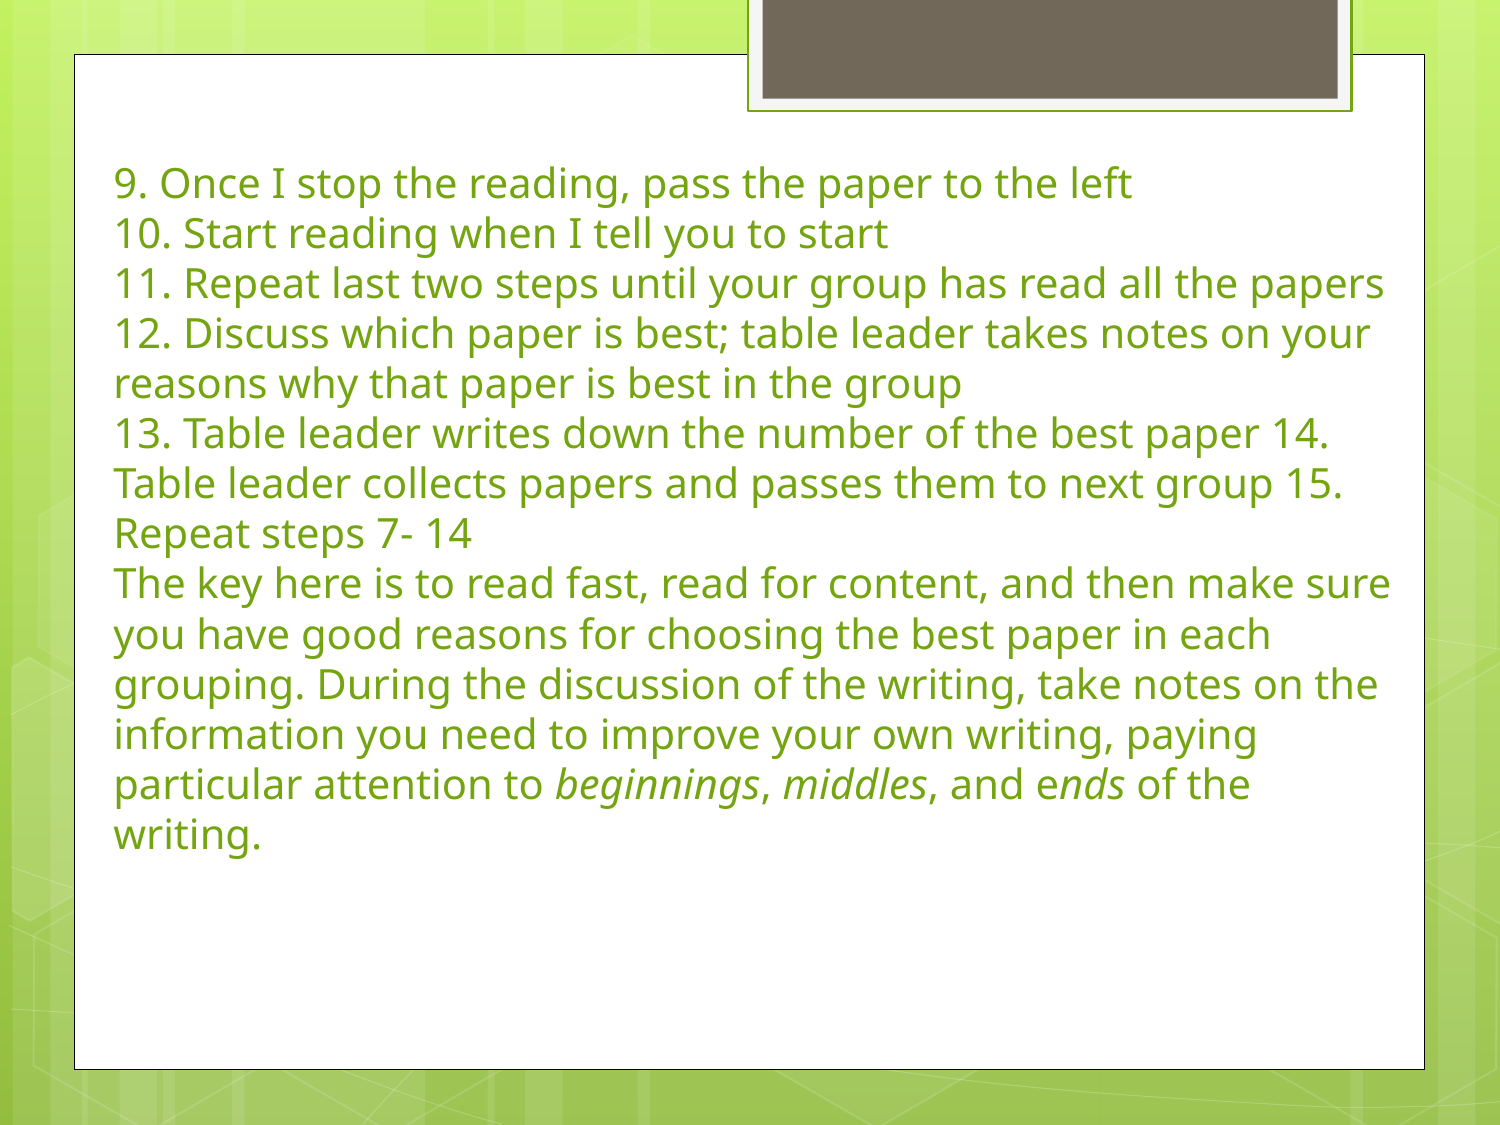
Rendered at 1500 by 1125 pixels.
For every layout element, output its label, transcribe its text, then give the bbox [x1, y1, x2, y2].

text_box 9. Once I stop the reading, pass the paper to the left 10. Start reading when I tell you to start 11. Repeat last two steps until your group has read all the papers 12. Discuss which paper is best; table leader takes notes on your reasons why that paper is best in the group 13. Table leader writes down the number of the best paper 14. Table leader collects papers and passes them to next group 15. Repeat steps 7- 14 The key here is to read fast, read for content, and then make sure you have good reasons for choosing the best paper in each grouping. During the discussion of the writing, take notes on the information you need to improve your own writing, paying particular attention to beginnings, middles, and ends of the writing. [98, 149, 1408, 865]
